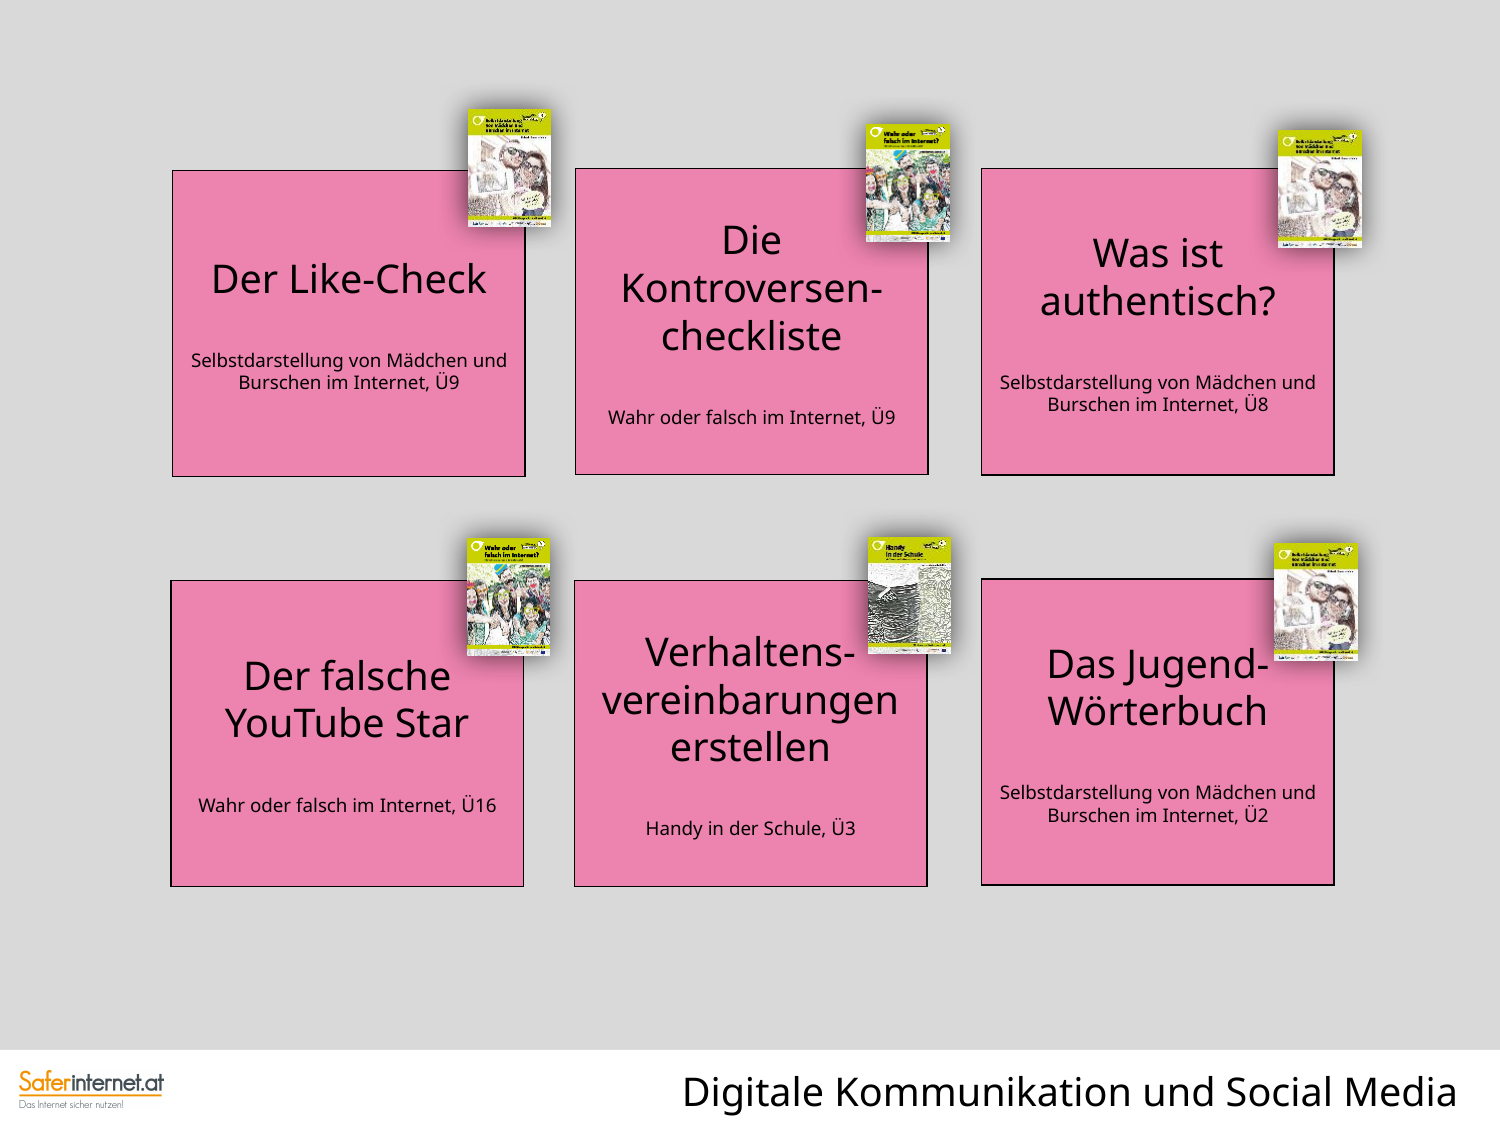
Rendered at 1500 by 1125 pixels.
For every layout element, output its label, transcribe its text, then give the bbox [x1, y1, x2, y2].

text_box Der Like-Check Selbstdarstellung von Mädchen und Burschen im Internet, Ü9 [172, 169, 526, 478]
picture [866, 124, 950, 242]
text_box Das Jugend-Wörterbuch Selbstdarstellung von Mädchen und Burschen im Internet, Ü2 [981, 578, 1335, 886]
picture [467, 109, 551, 227]
picture [19, 1070, 164, 1108]
text_box Was ist authentisch? Selbstdarstellung von Mädchen und Burschen im Internet, Ü8 [981, 168, 1335, 476]
text_box Die Kontroversen-checkliste Wahr oder falsch im Internet, Ü9 [574, 168, 929, 476]
picture [467, 538, 550, 656]
text_box Der falsche YouTube Star Wahr oder falsch im Internet, Ü16 [170, 579, 525, 887]
picture [1274, 543, 1358, 661]
picture [1278, 130, 1362, 248]
picture [868, 537, 951, 654]
text_box Verhaltens-vereinbarungen erstellen Handy in der Schule, Ü3 [573, 579, 928, 887]
text_box Digitale Kommunikation und Social Media [172, 1059, 1474, 1122]
